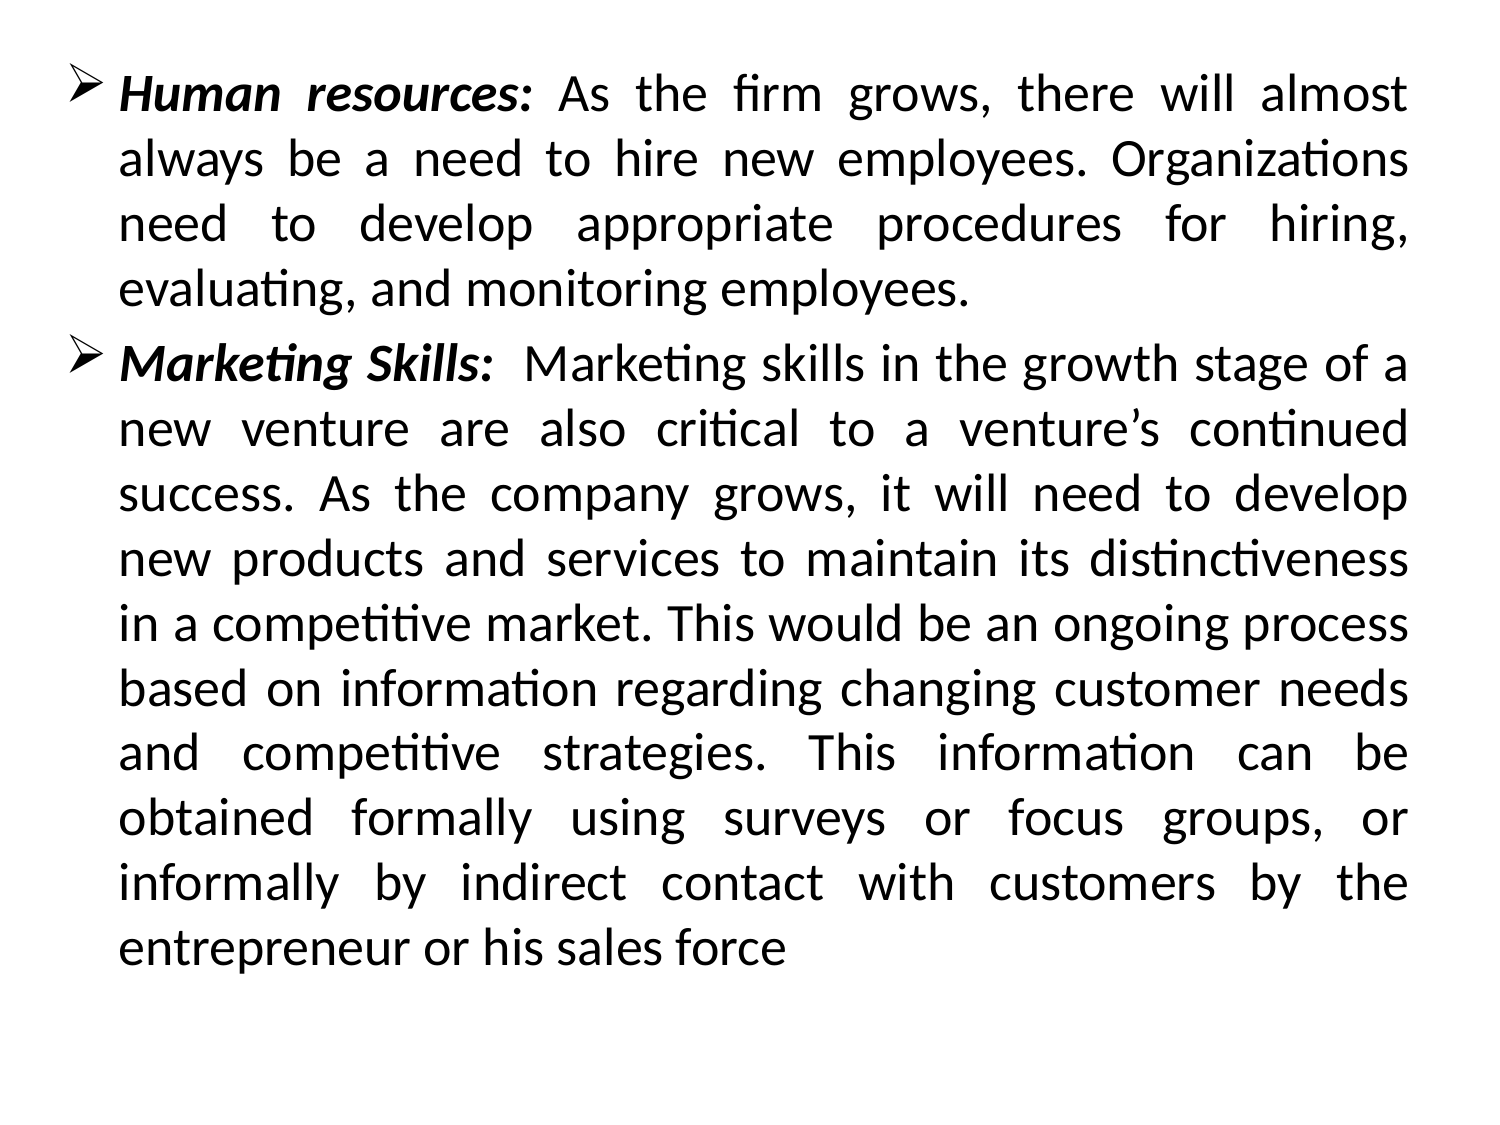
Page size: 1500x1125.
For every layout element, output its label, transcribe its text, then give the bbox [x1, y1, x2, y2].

list Human resources: As the firm grows, there will almost always be a need to hire new employees. Organizations need to develop appropriate procedures for hiring, evaluating, and monitoring employees. Marketing Skills: Marketing skills in the growth stage of a new venture are also critical to a venture’s continued success. As the company grows, it will need to develop new products and services to maintain its distinctiveness in a competitive market. This would be an ongoing process based on information regarding changing customer needs and competitive strategies. This information can be obtained formally using surveys or focus groups, or informally by indirect contact with customers by the entrepreneur or his sales force [50, 50, 1425, 1005]
